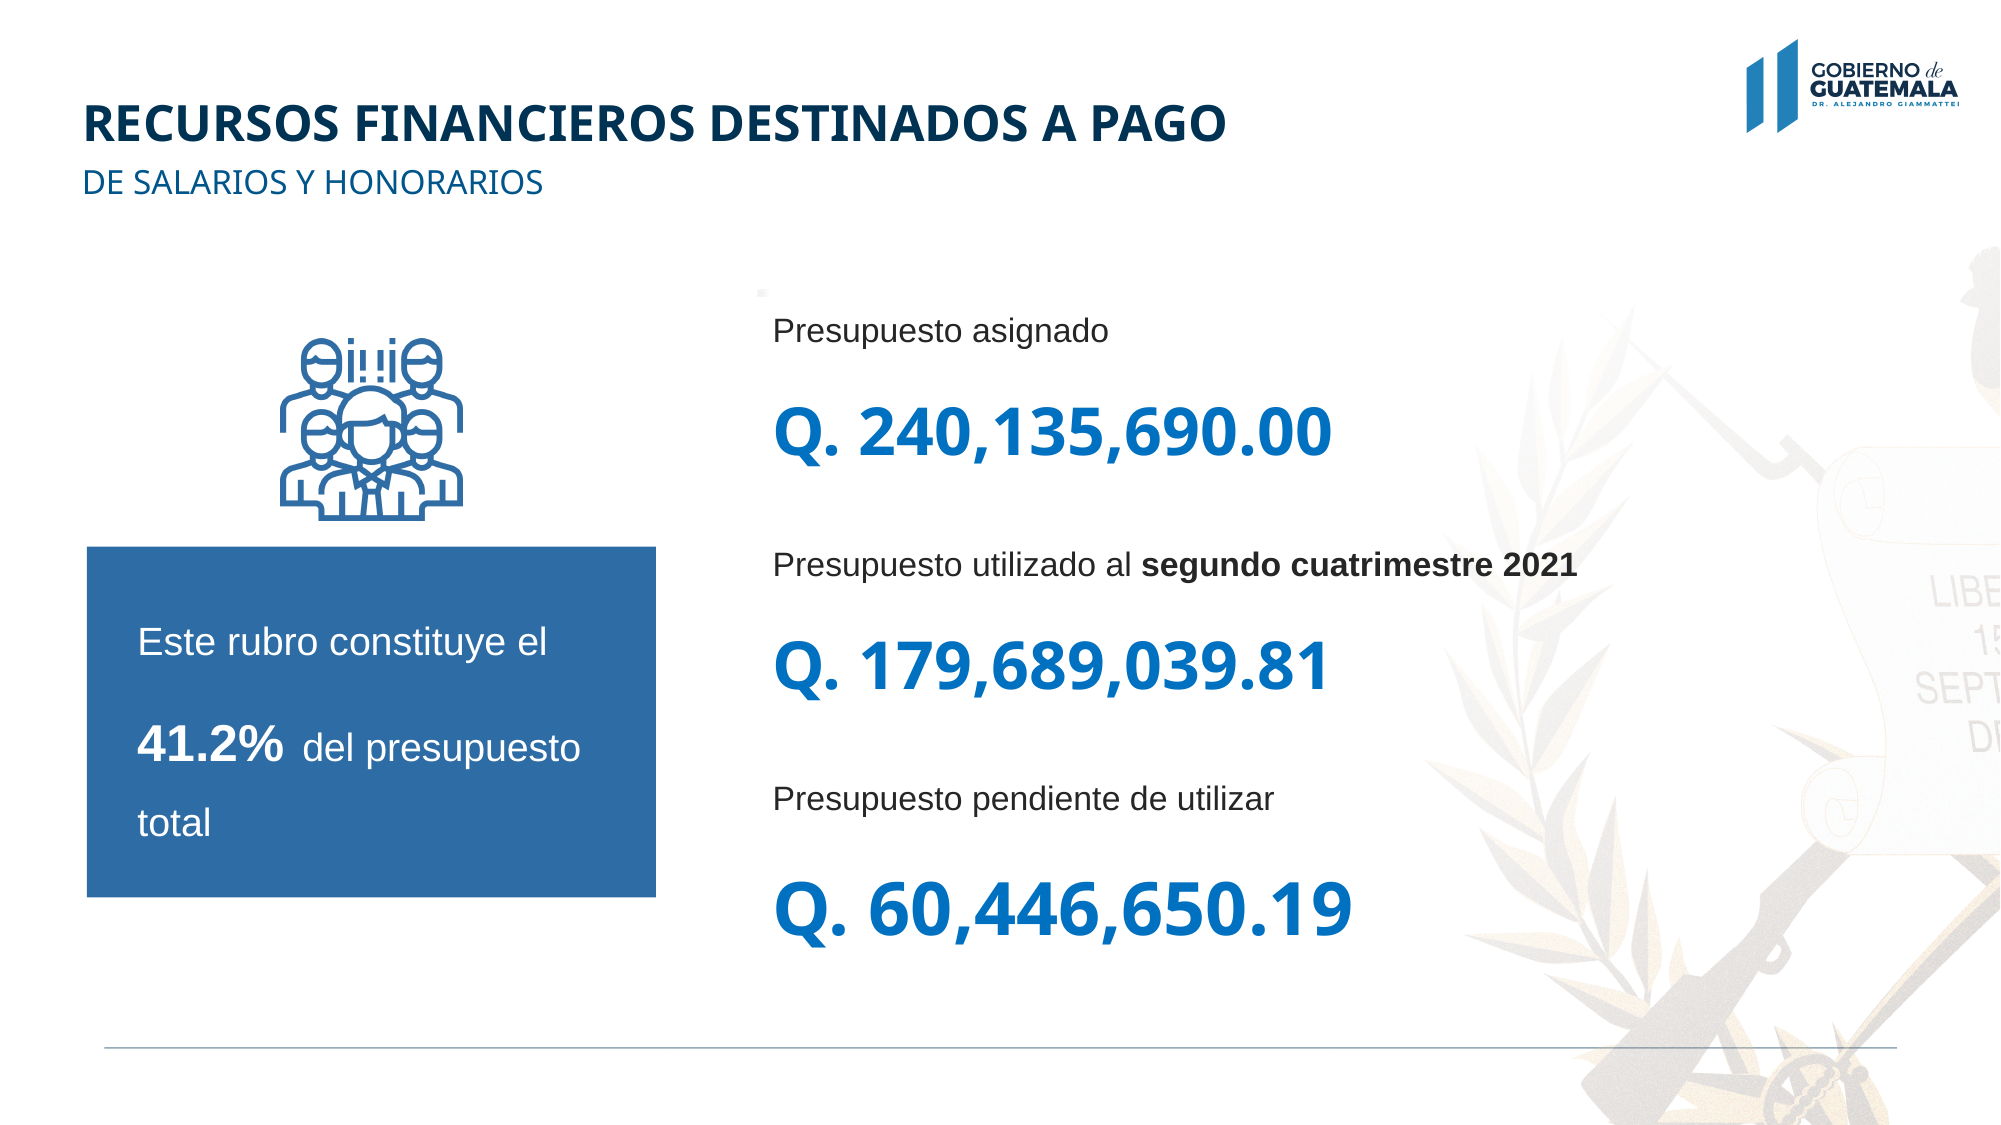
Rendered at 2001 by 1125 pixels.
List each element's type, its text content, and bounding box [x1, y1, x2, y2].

text_box [86, 546, 657, 898]
title RECURSOS FINANCIEROS DESTINADOS A PAGO [67, 66, 1527, 185]
text_box DE SALARIOS Y HONORARIOS [66, 125, 878, 243]
picture [0, 0, 2001, 1125]
text_box Presupuesto asignado Q. 240,135,690.00 Presupuesto utilizado al segundo cuatrimestre 2021 Q. 179,689,039.81 Presupuesto pendiente de utilizar Q. 60,446,650.19 [757, 281, 1973, 963]
text_box Este rubro constituye el 41.2% del presupuesto total [122, 520, 612, 852]
